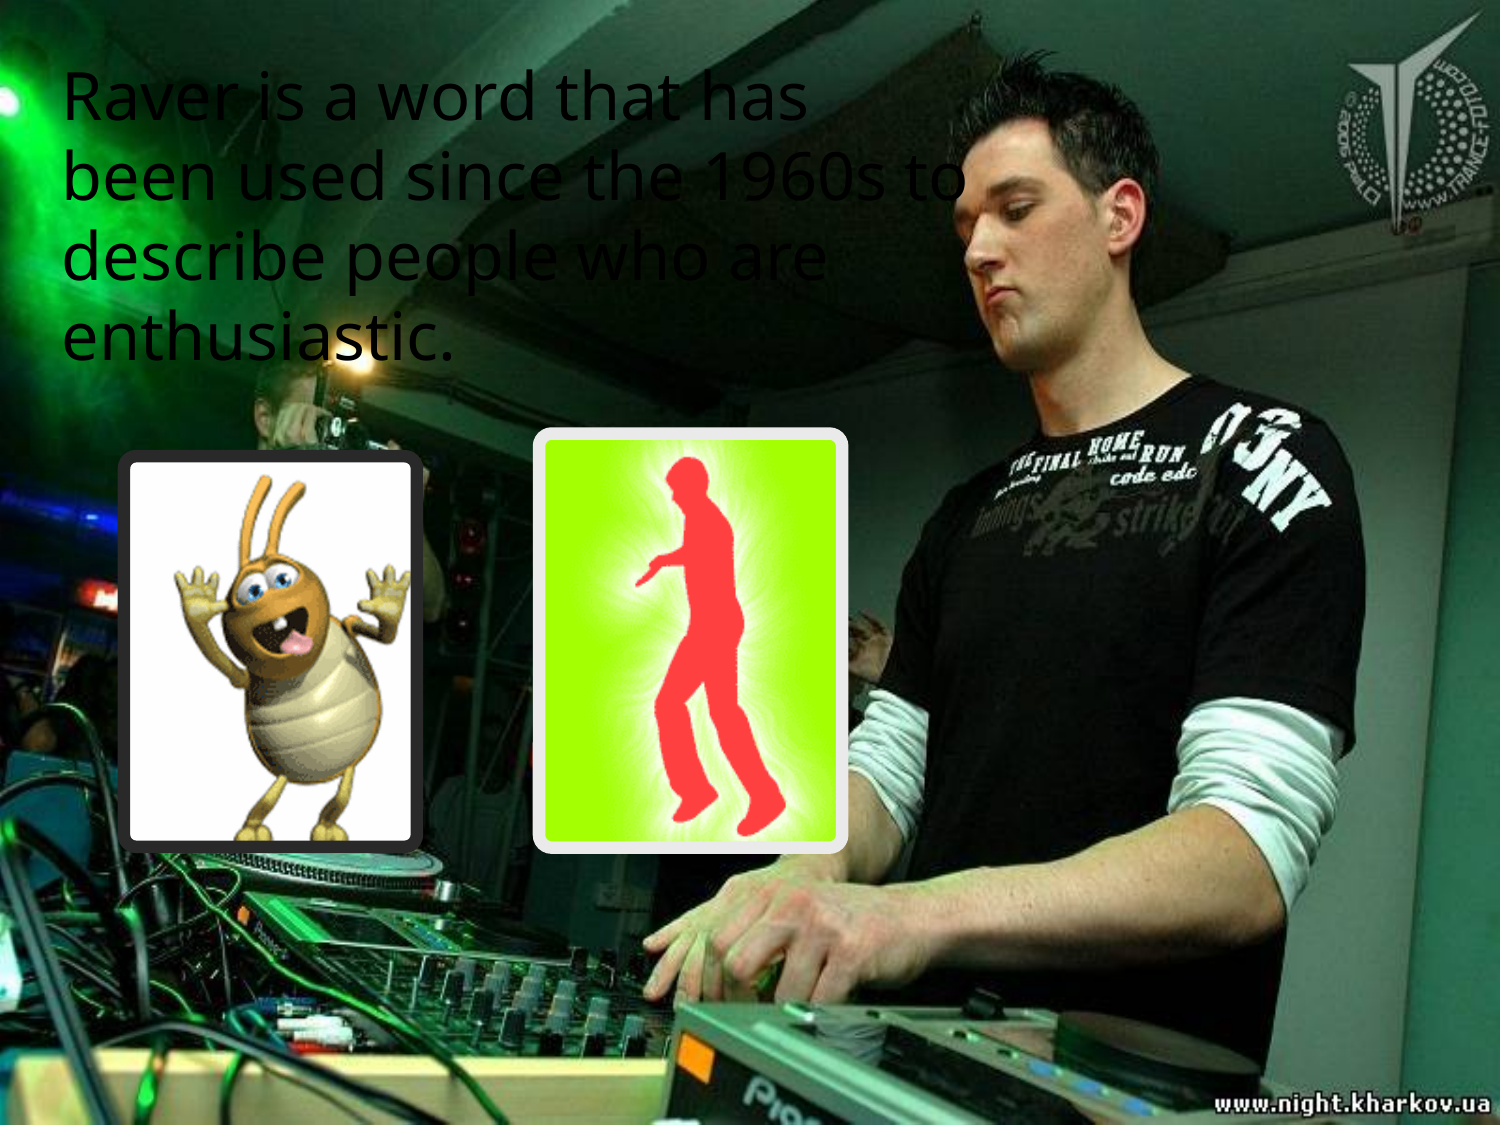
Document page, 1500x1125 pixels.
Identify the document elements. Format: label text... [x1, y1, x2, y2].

text_box Raver is a word that has been used since the 1960s to describe people who are enthusiastic. [46, 46, 997, 382]
picture [0, 0, 1500, 1125]
